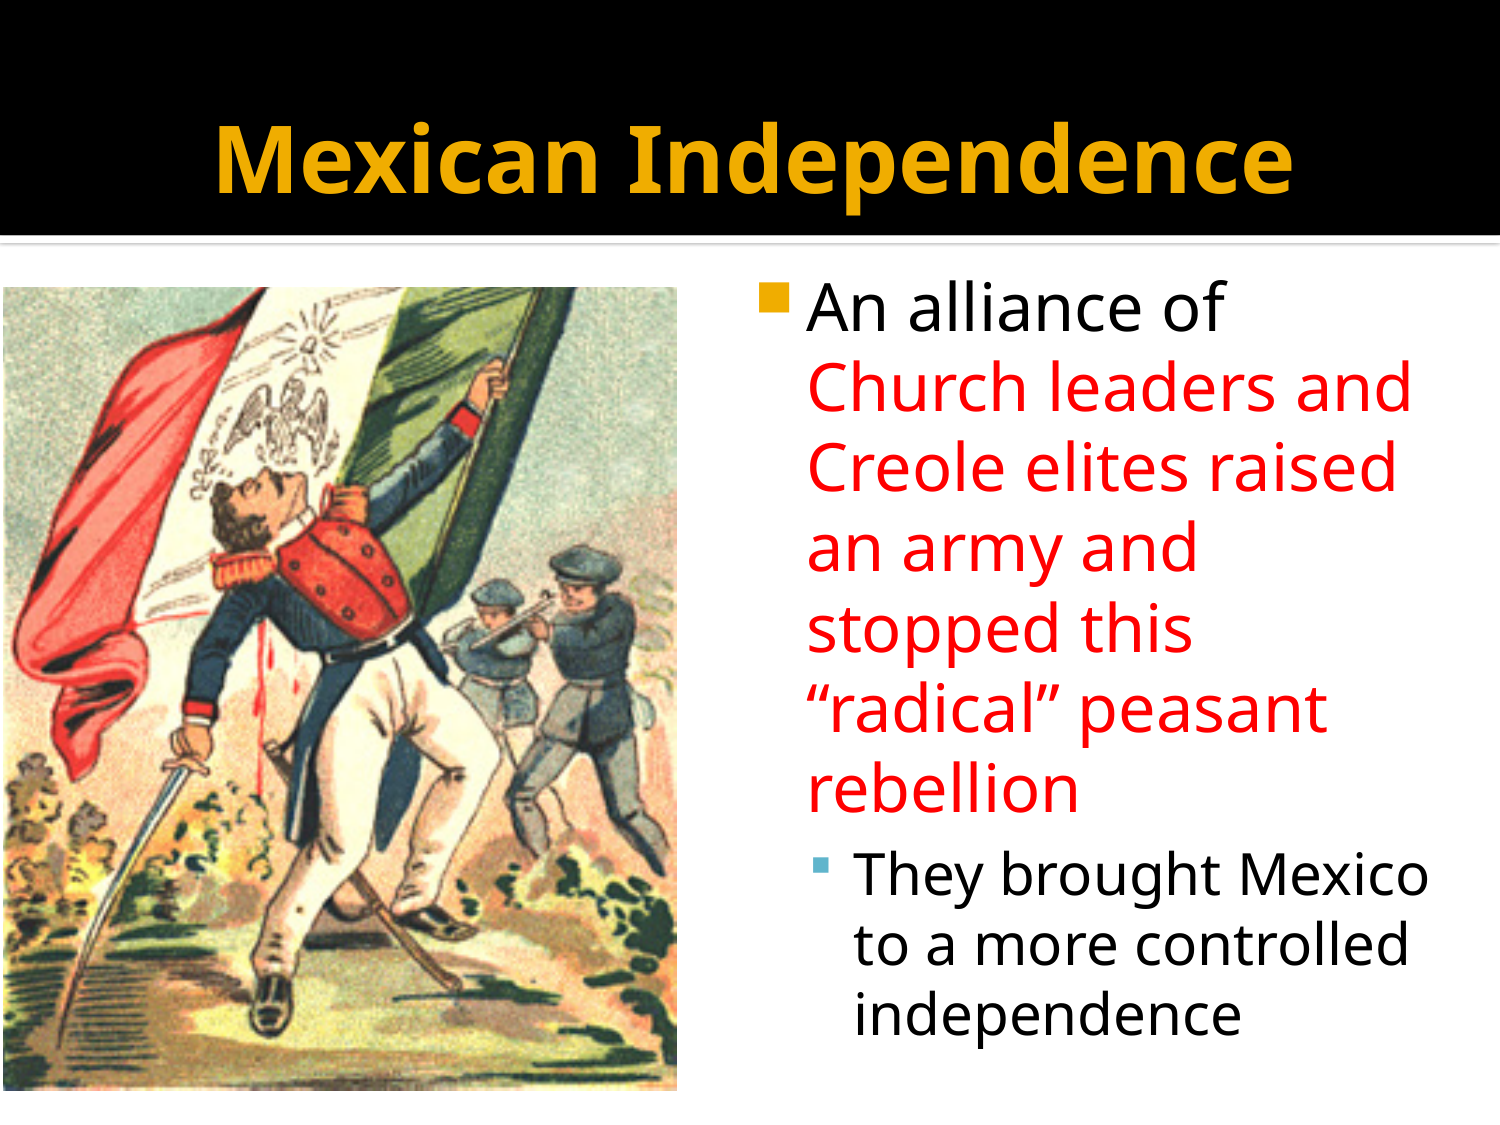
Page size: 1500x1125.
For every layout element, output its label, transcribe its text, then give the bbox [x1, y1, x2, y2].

title Mexican Independence [112, 87, 1388, 225]
list An alliance of Church leaders and Creole elites raised an army and stopped this “radical” peasant rebellion They brought Mexico to a more controlled independence [725, 249, 1463, 1091]
picture [3, 287, 677, 1091]
